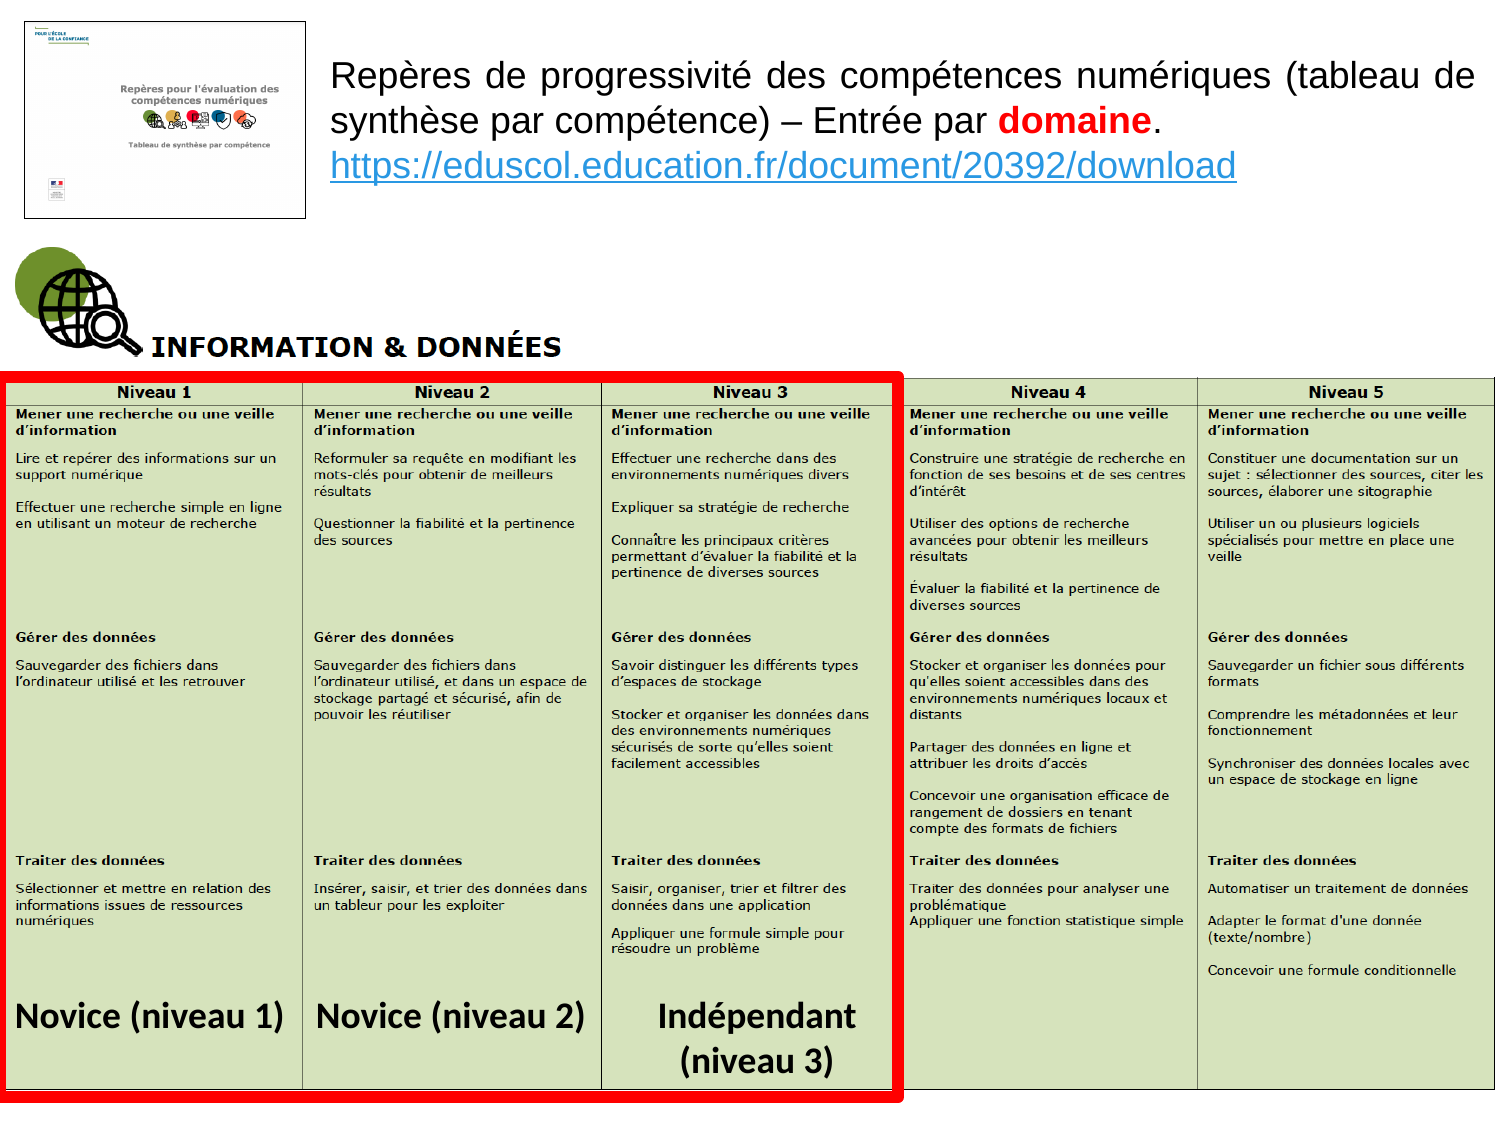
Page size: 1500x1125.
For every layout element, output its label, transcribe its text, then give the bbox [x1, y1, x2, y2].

picture [0, 239, 1500, 1098]
text_box Repères de progressivité des compétences numériques (tableau de synthèse par compétence) – Entrée par domaine. https://eduscol.education.fr/document/20392/download [315, 44, 1491, 194]
picture [24, 21, 306, 219]
